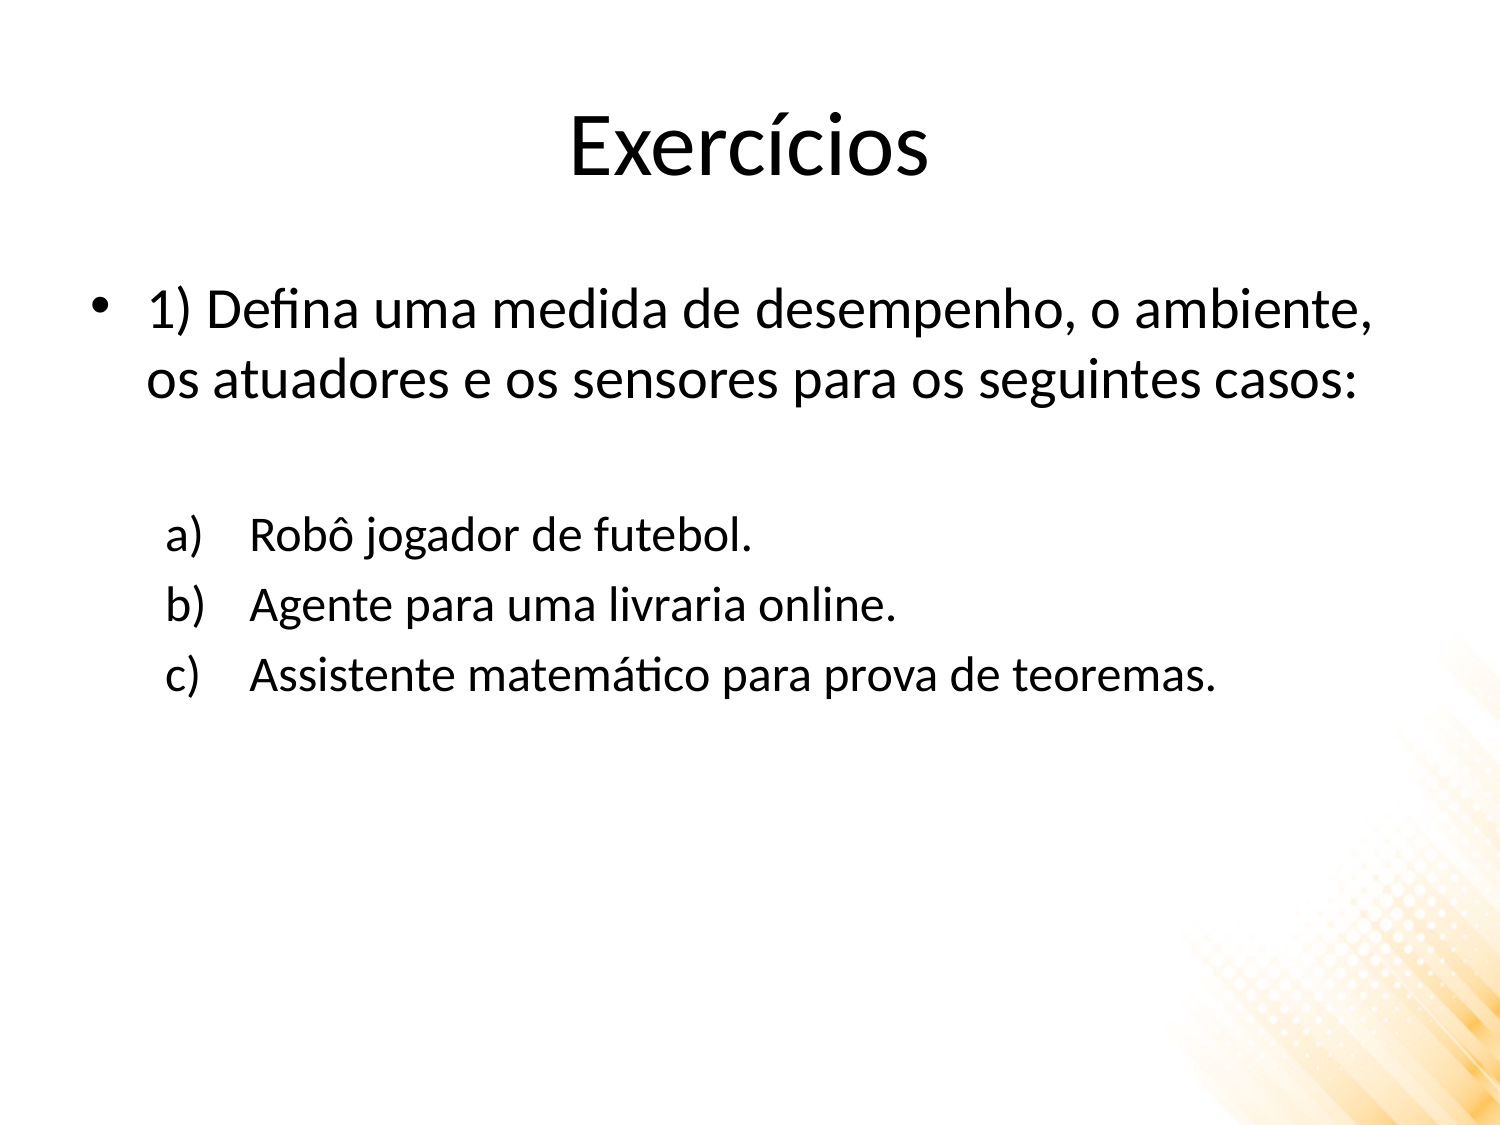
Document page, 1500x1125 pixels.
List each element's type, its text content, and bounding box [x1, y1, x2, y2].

title Exercícios [75, 45, 1425, 233]
list 1) Defina uma medida de desempenho, o ambiente, os atuadores e os sensores para os seguintes casos: Robô jogador de futebol. Agente para uma livraria online. Assistente matemático para prova de teoremas. [75, 262, 1425, 1005]
picture [1112, 633, 1500, 1125]
